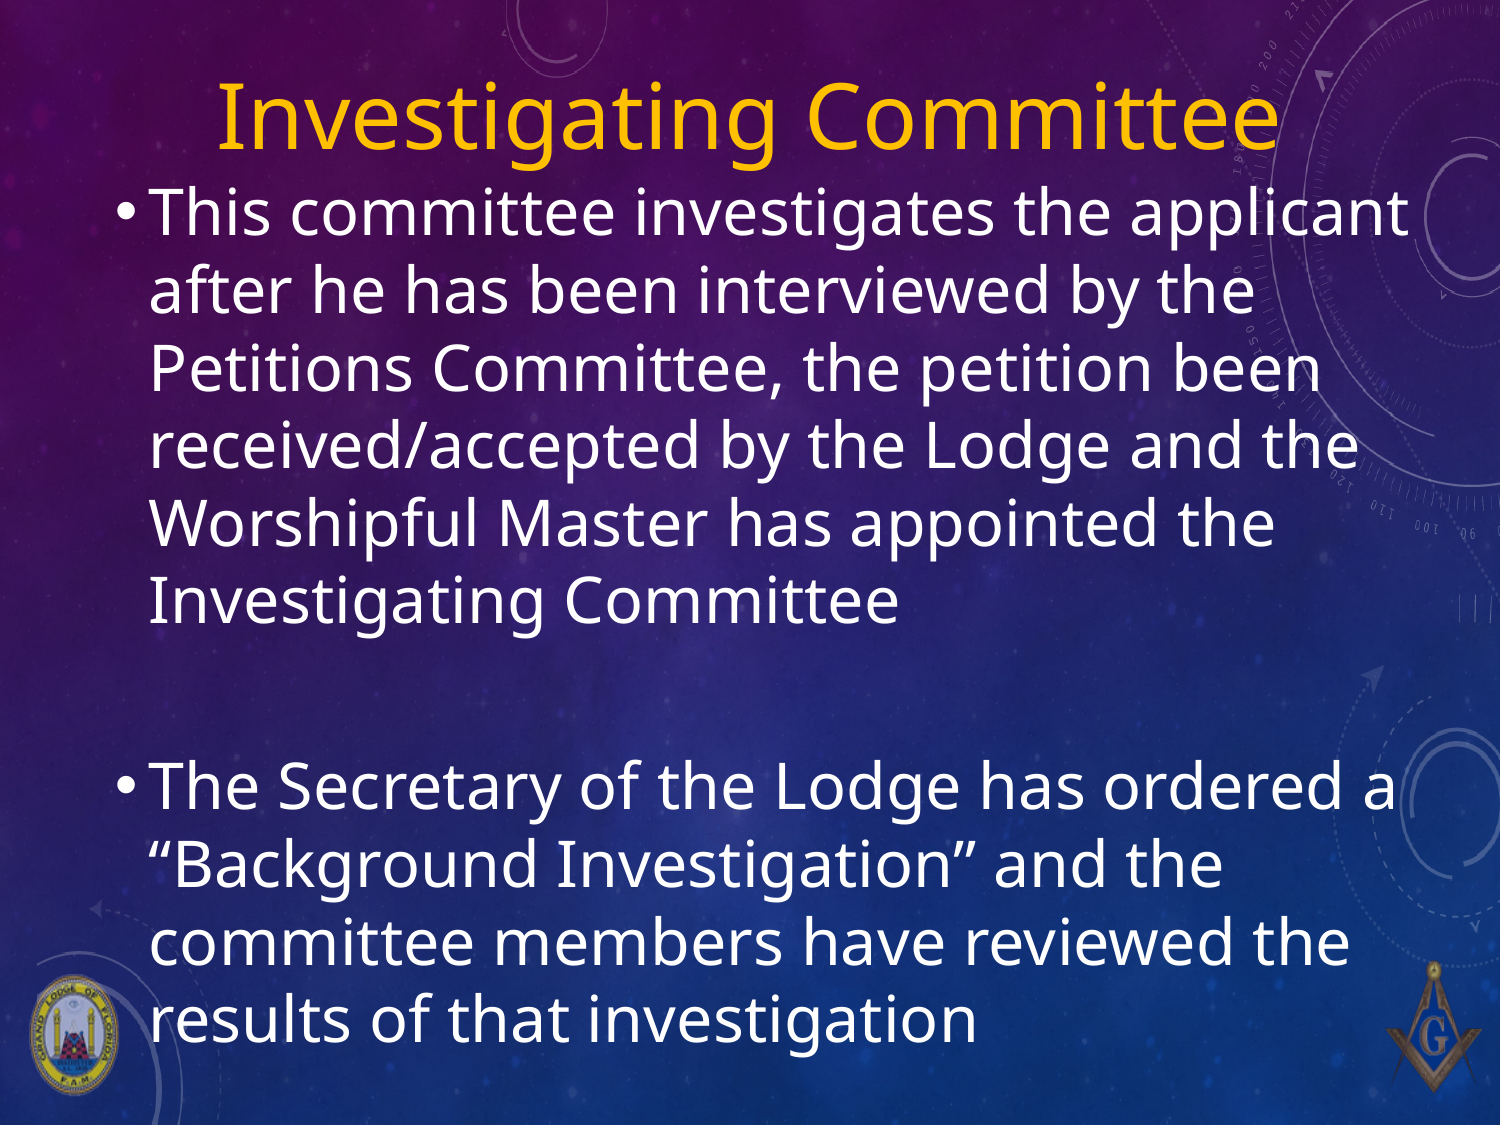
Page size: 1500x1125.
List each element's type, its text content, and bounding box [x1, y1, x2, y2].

title Investigating Committee [50, 24, 1450, 202]
list This committee investigates the applicant after he has been interviewed by the Petitions Committee, the petition been received/accepted by the Lodge and the Worshipful Master has appointed the Investigating Committee The Secretary of the Lodge has ordered a “Background Investigation” and the committee members have reviewed the results of that investigation [99, 162, 1438, 1064]
picture [0, 0, 1500, 1125]
